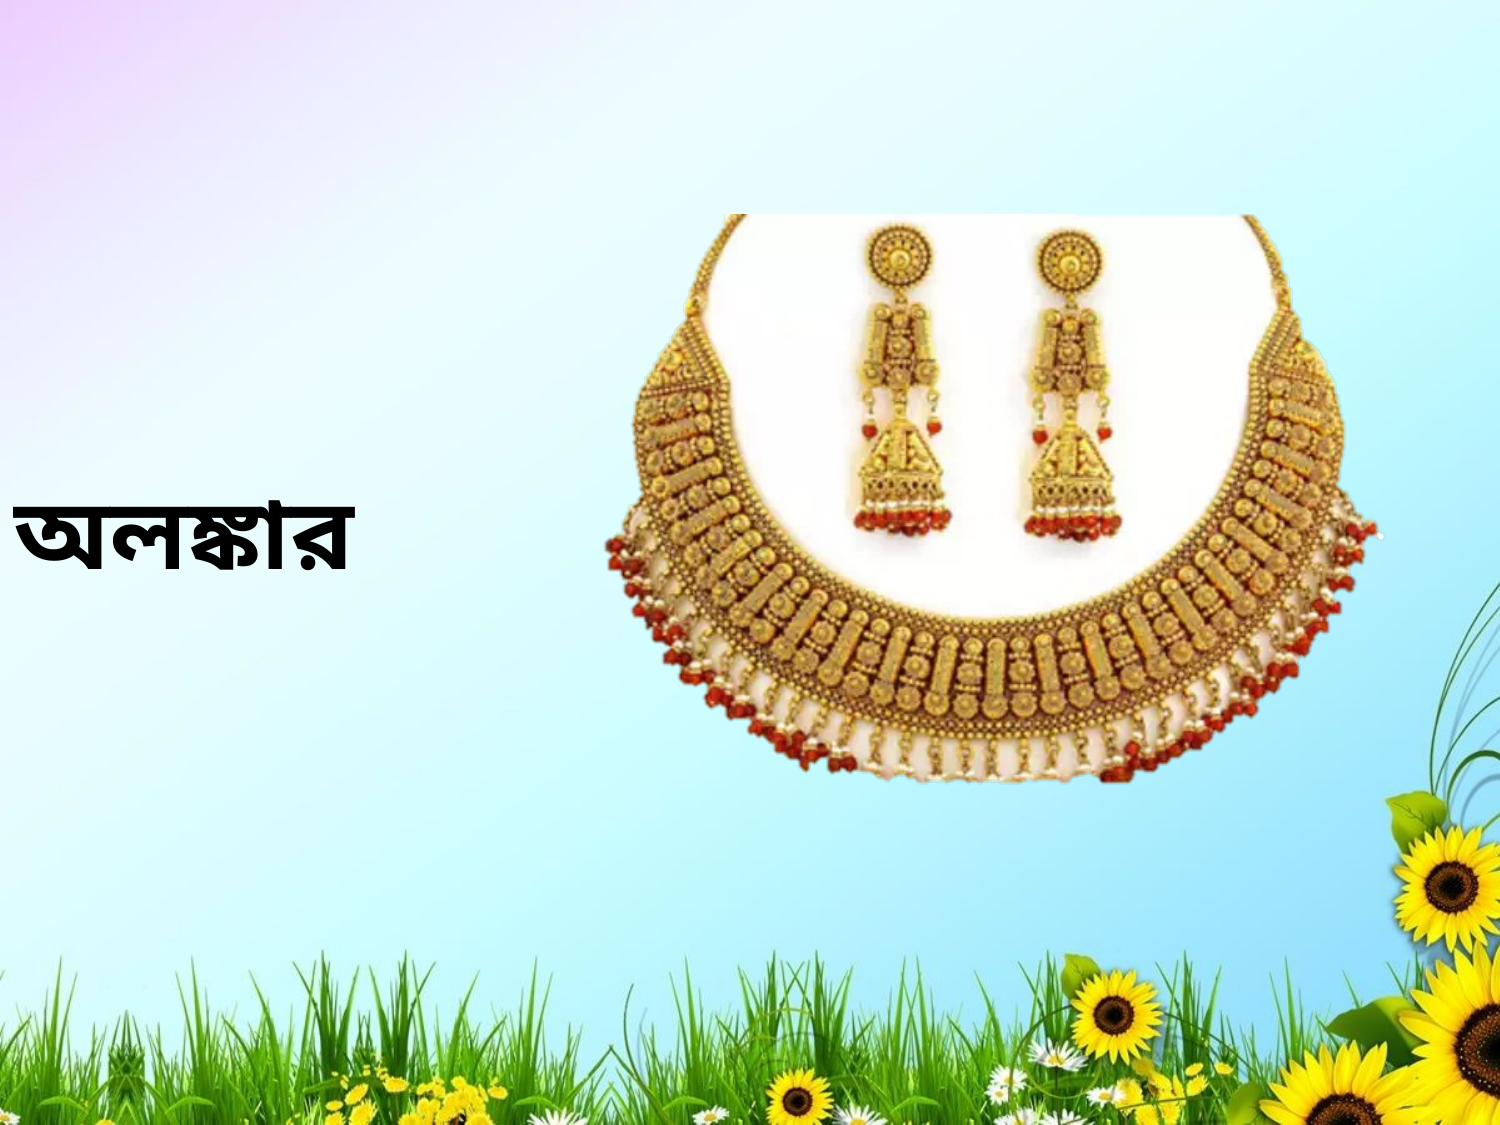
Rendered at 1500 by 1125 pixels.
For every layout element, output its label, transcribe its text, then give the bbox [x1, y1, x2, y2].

picture [0, 0, 1500, 1125]
text_box অলঙ্কার [0, 462, 538, 598]
